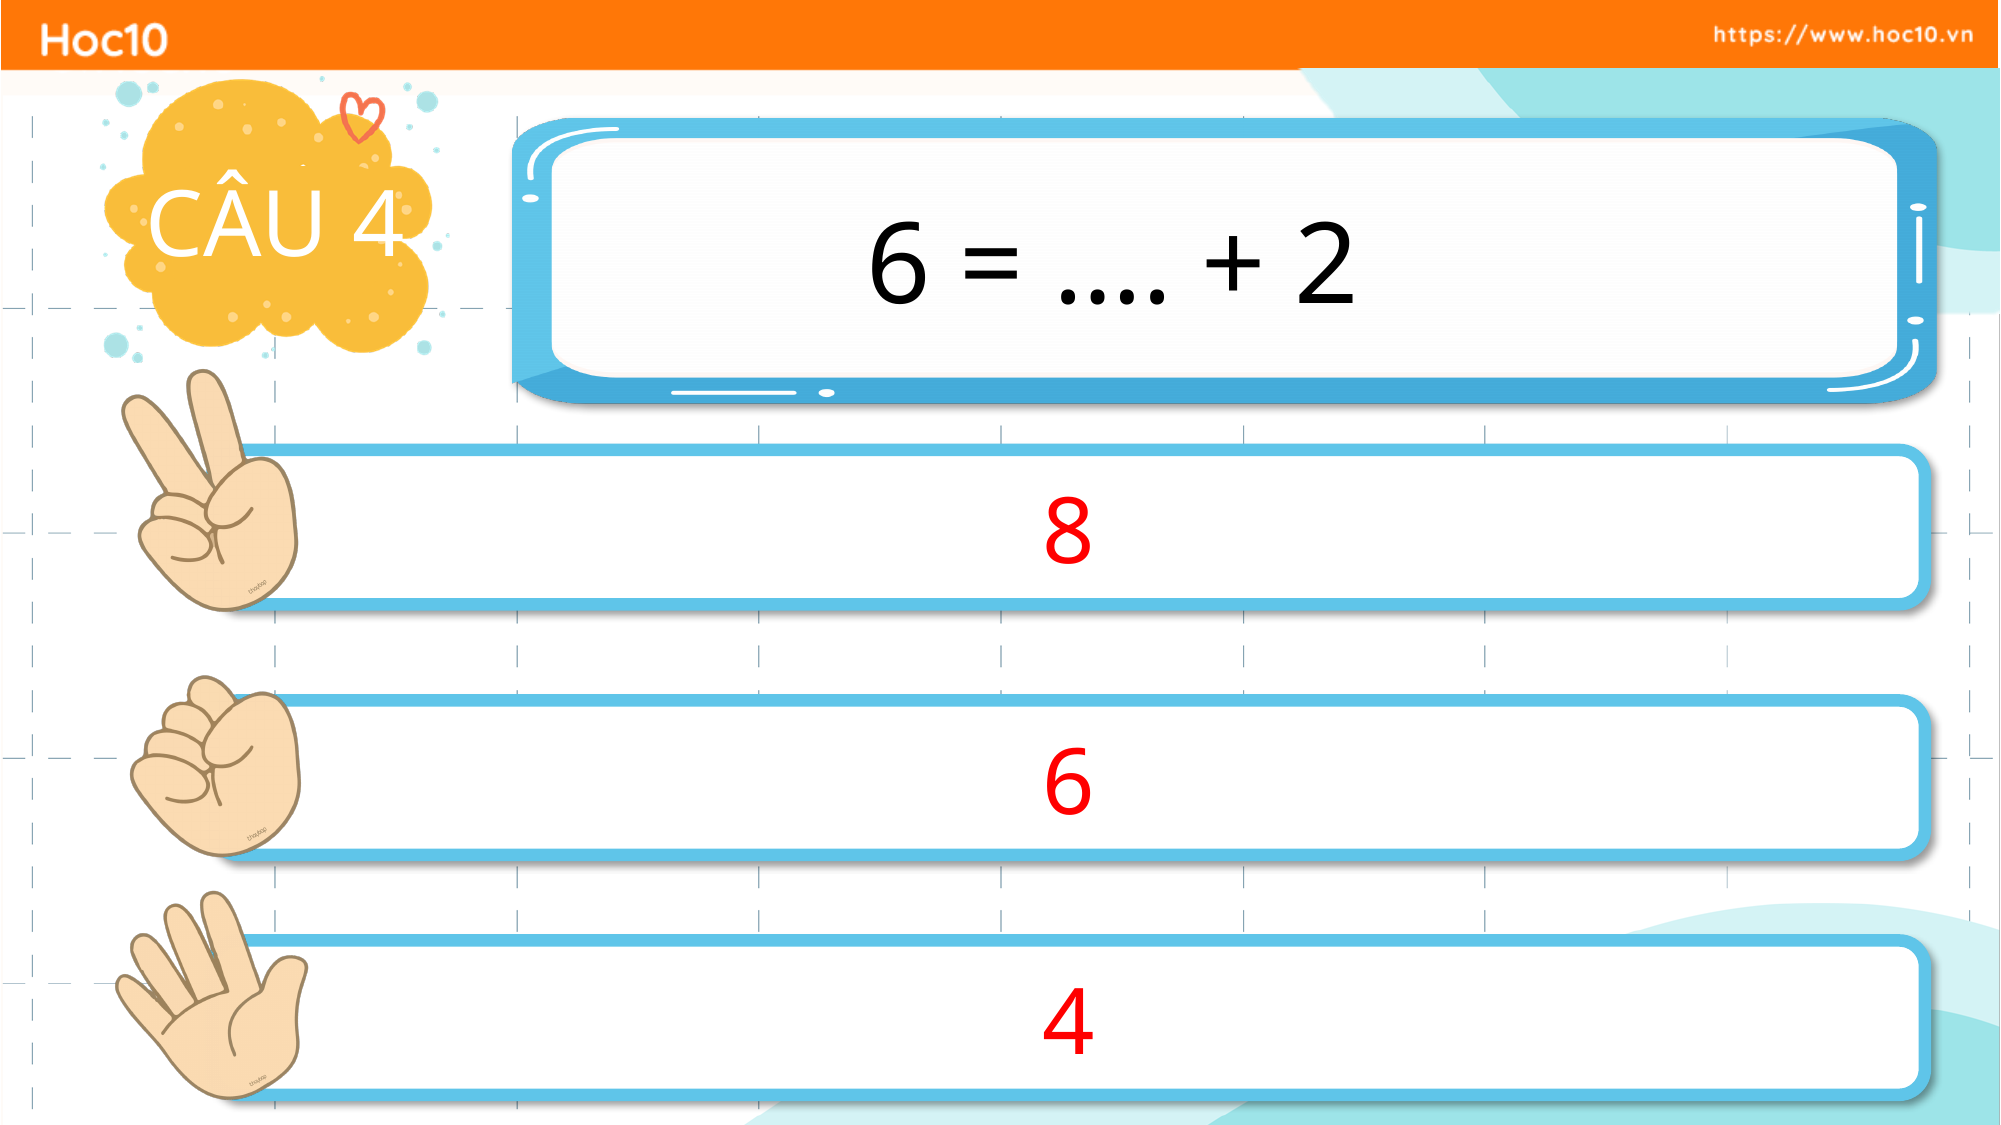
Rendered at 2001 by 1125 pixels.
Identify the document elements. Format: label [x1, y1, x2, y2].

text_box [99, 645, 1925, 860]
text_box [80, 350, 1925, 638]
text_box [88, 860, 1925, 1125]
text_box [99, 76, 450, 350]
picture [1, 0, 2000, 1125]
